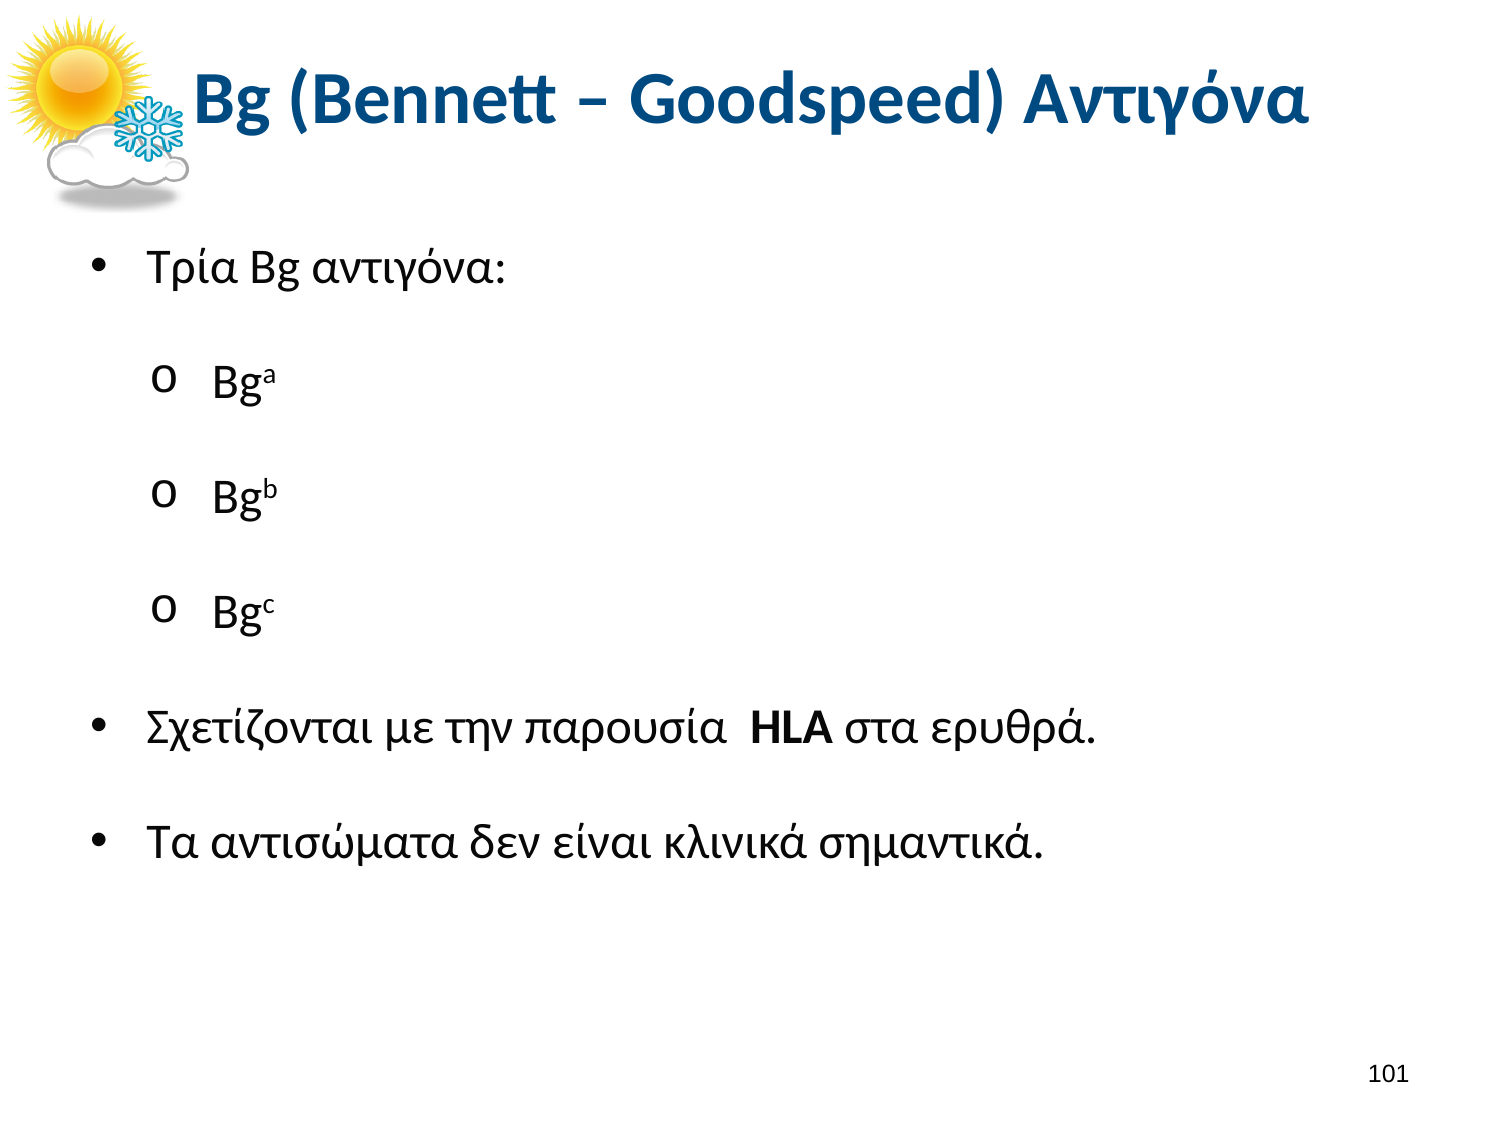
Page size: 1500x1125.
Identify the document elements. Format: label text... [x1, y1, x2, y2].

list Τρία Bg αντιγόνα: Bga Bgb Bgc Σχετίζονται με την παρουσία HLA στα ερυθρά. Τα αντισώματα δεν είναι κλινικά σημαντικά. [75, 196, 1425, 1024]
slide_number 100 [1074, 1042, 1425, 1103]
picture [5, 13, 195, 213]
title Bg (Bennett – Goodspeed) Αντιγόνα [157, 19, 1427, 169]
